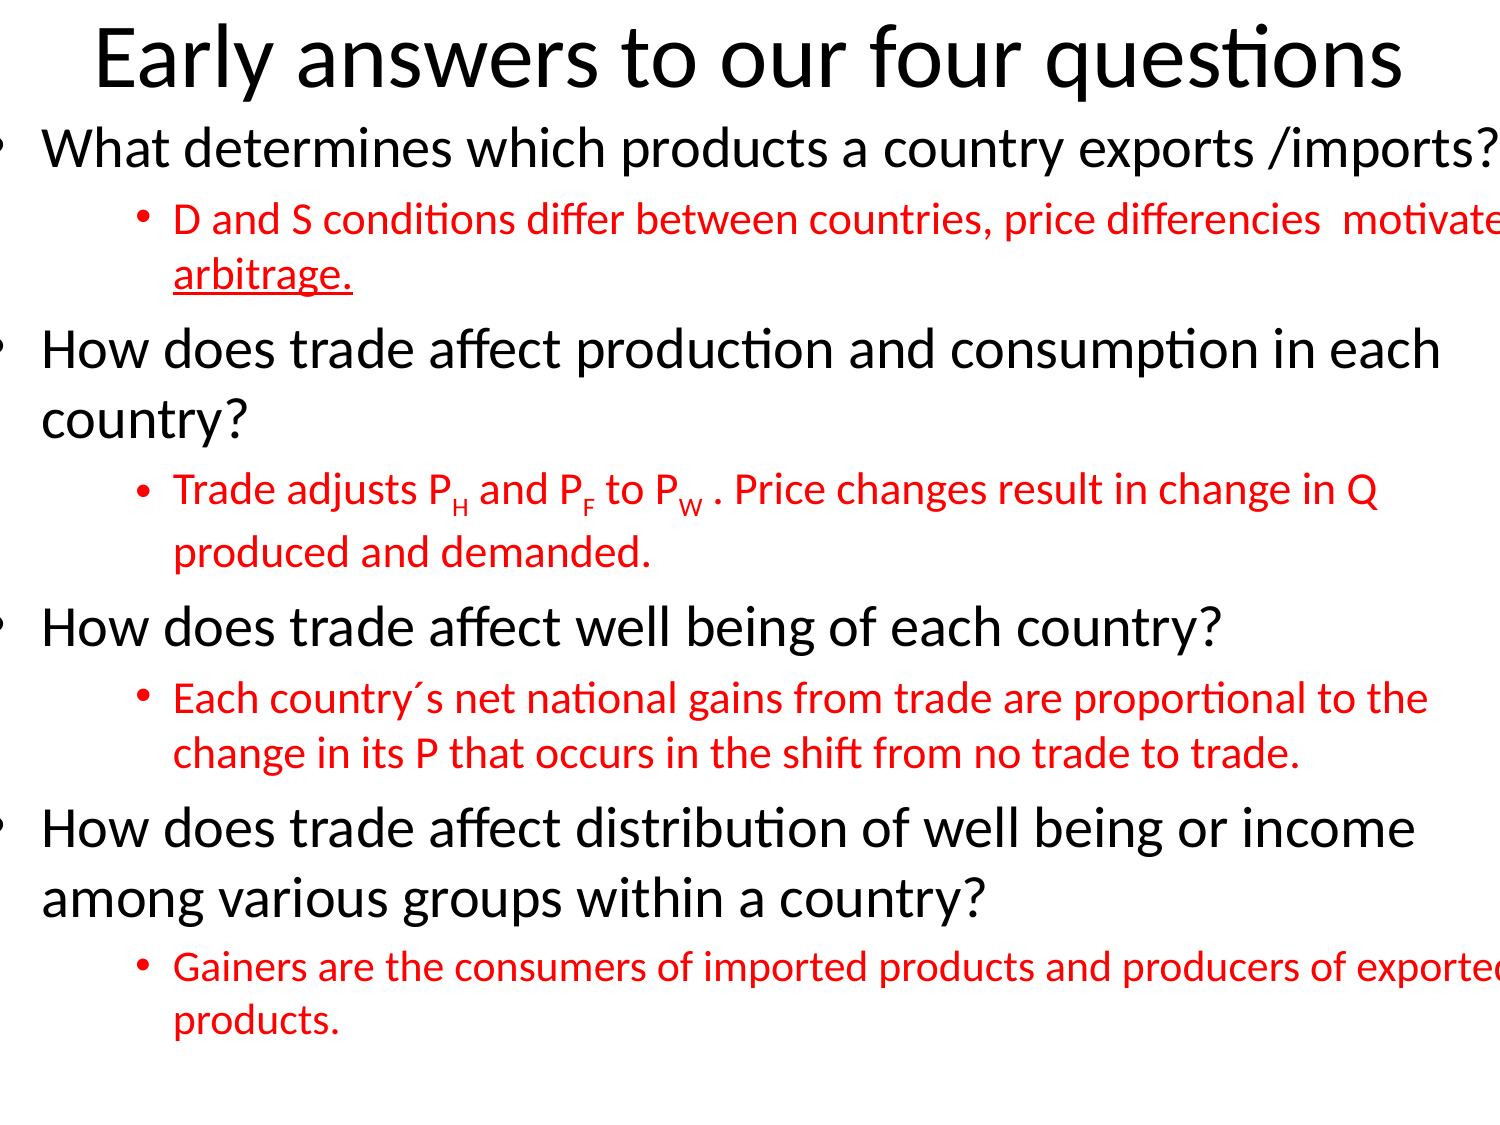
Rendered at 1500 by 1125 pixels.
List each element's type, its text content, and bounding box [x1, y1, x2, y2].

list What determines which products a country exports /imports? D and S conditions differ between countries, price differencies motivate arbitrage. How does trade affect production and consumption in each country? Trade adjusts PH and PF to PW . Price changes result in change in Q produced and demanded. How does trade affect well being of each country? Each country´s net national gains from trade are proportional to the change in its P that occurs in the shift from no trade to trade. How does trade affect distribution of well being or income among various groups within a country? Gainers are the consumers of imported products and producers of exported products. [0, 101, 1500, 1014]
title Early answers to our four questions [75, 0, 1425, 101]
